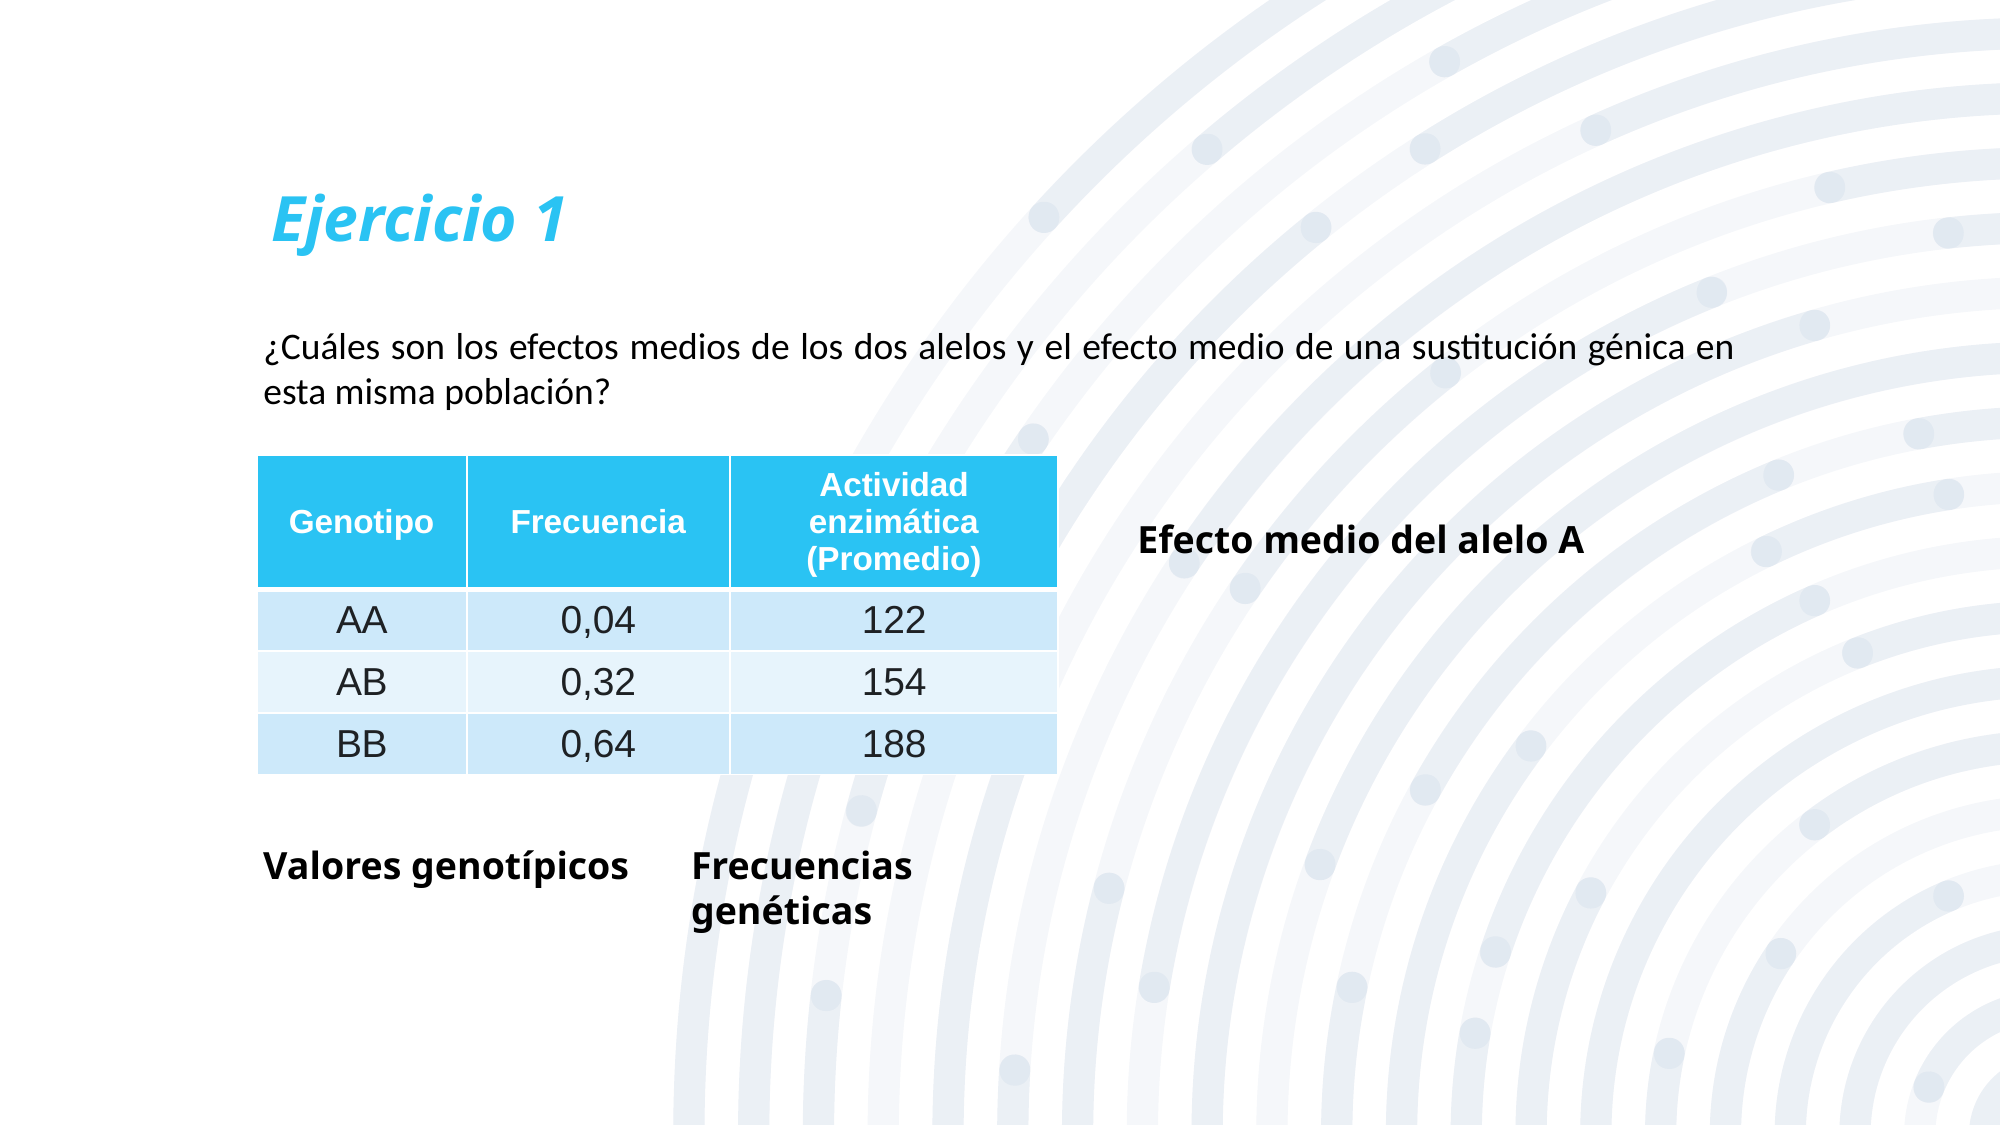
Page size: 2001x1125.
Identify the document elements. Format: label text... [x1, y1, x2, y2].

table_cell 122 [731, 592, 1057, 650]
text_box ¿Cuáles son los efectos medios de los dos alelos y el efecto medio de una sustitución génica en esta misma población? [248, 314, 1752, 420]
table_cell BB [258, 714, 466, 774]
table_cell AB [258, 652, 466, 712]
table_header Genotipo [258, 456, 466, 587]
text_box Efecto medio del alelo A [1122, 508, 1824, 569]
table_header Frecuencia [468, 456, 729, 587]
table_cell 0,64 [468, 714, 729, 774]
table_cell 0,04 [468, 592, 729, 650]
table_cell 188 [731, 714, 1057, 774]
table_cell 0,32 [468, 652, 729, 712]
table_cell AA [258, 592, 466, 650]
table_header Actividad enzimática (Promedio) [731, 456, 1057, 587]
text_box Ejercicio 1 [271, 59, 1808, 255]
table_cell 154 [731, 652, 1057, 712]
